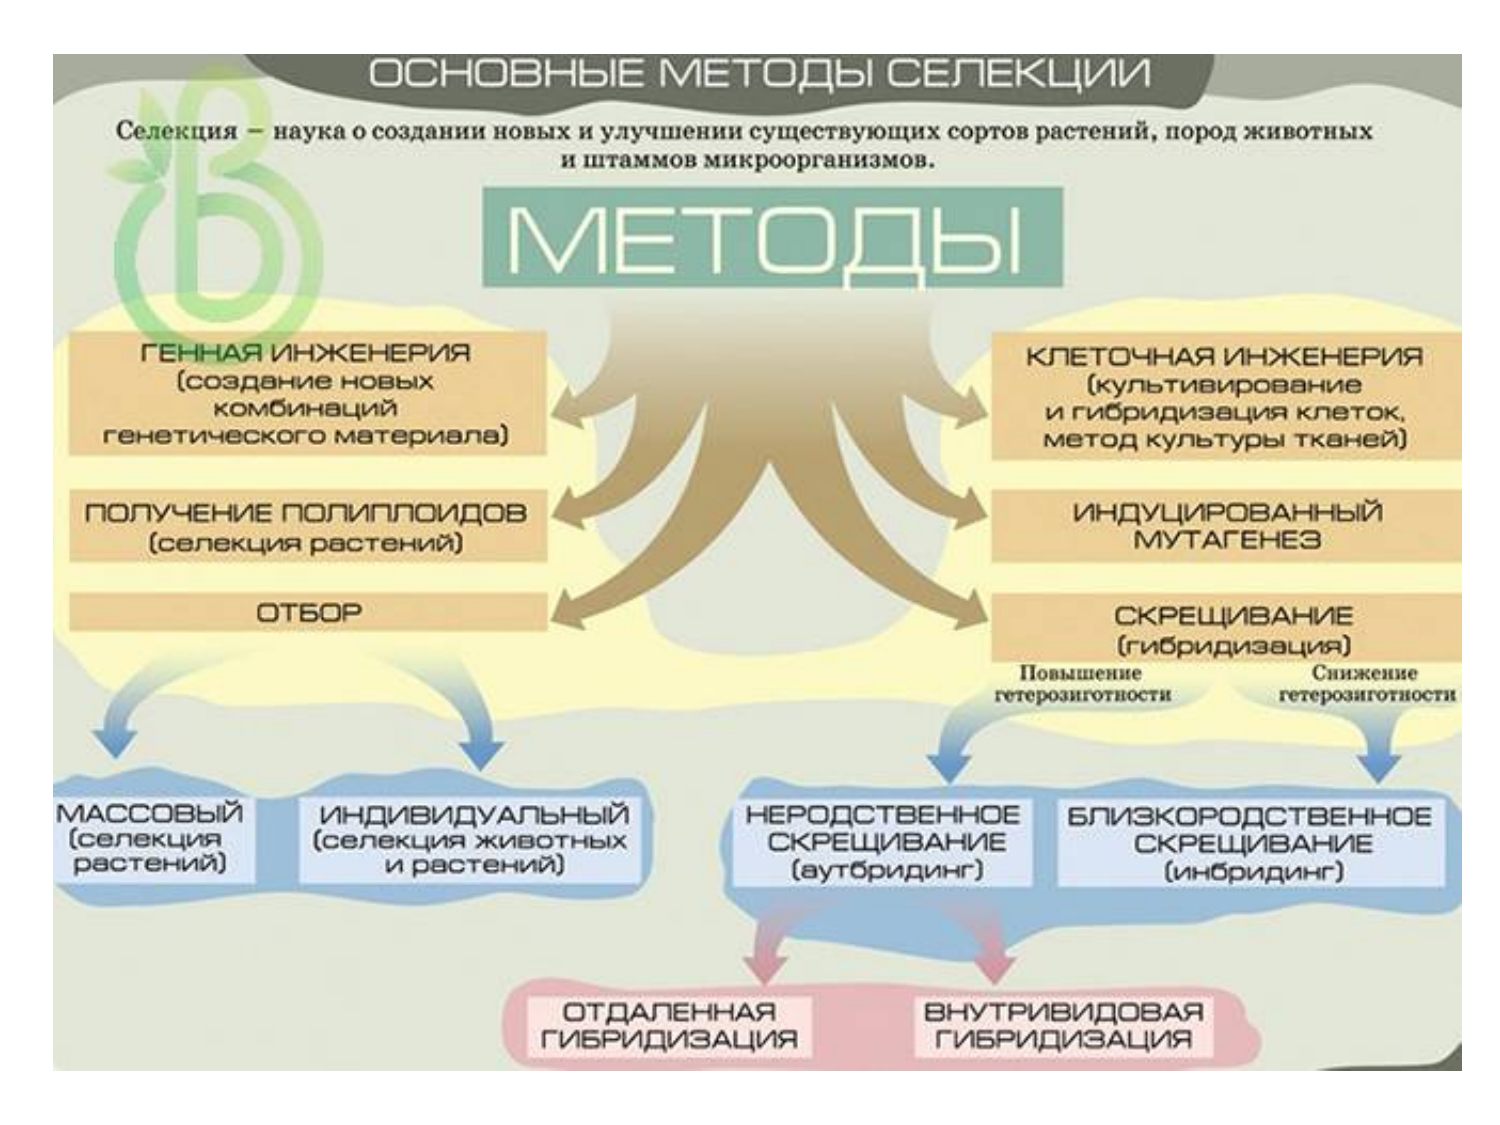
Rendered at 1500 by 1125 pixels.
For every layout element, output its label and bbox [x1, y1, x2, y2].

picture [52, 54, 1462, 1071]
